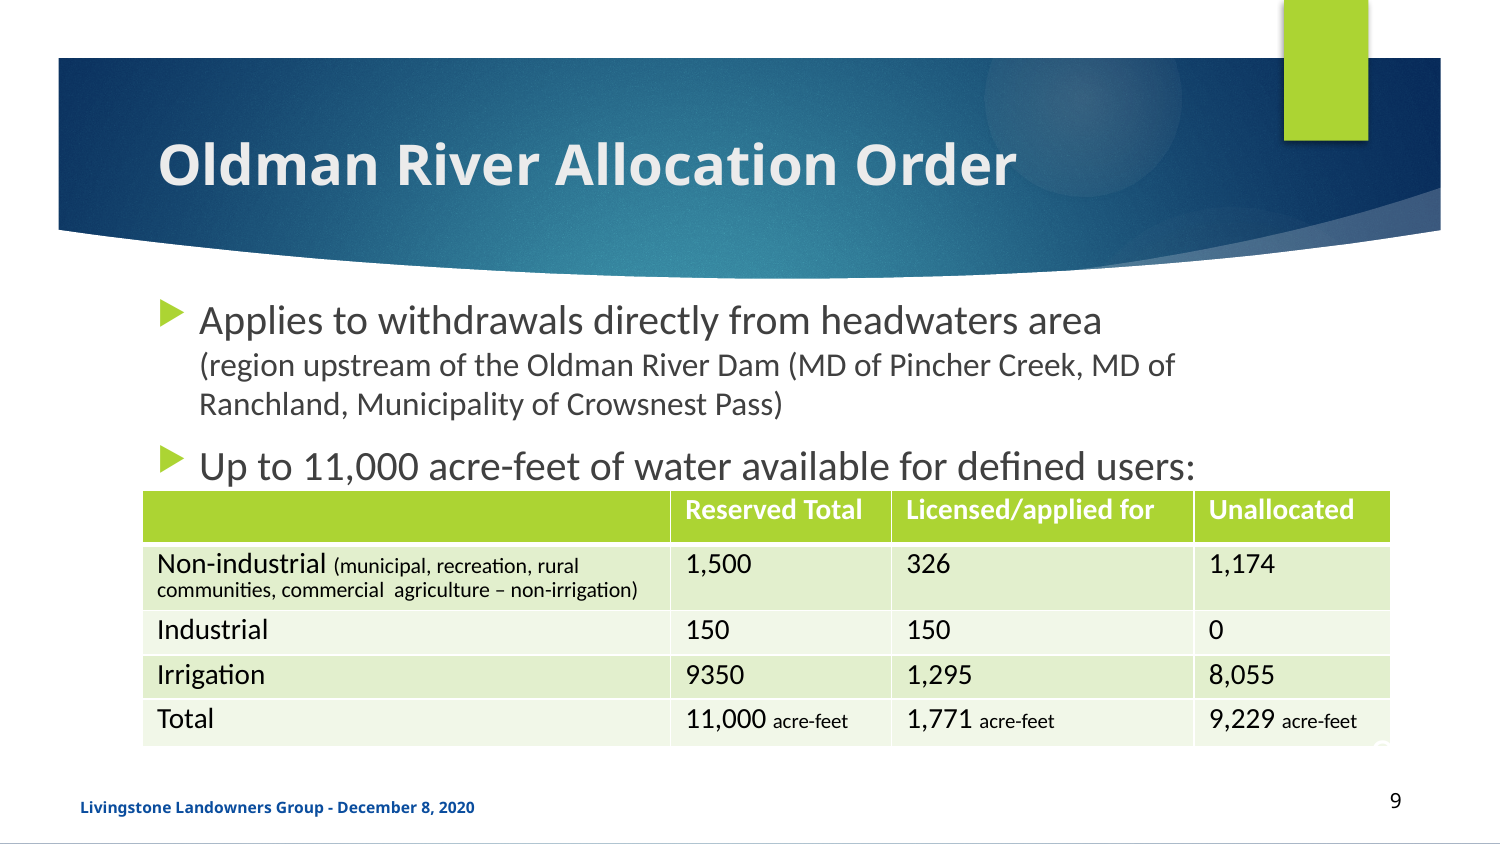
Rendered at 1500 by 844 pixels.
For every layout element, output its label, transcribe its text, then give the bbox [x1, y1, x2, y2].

table_cell 9,229 acre-feet [1195, 700, 1390, 746]
table_cell Irrigation [143, 656, 670, 698]
table_cell 9350 [671, 656, 891, 698]
table_cell 1,295 [892, 656, 1193, 698]
table_header [143, 491, 670, 542]
table_cell Industrial [143, 611, 670, 654]
table_cell 0 [1195, 611, 1390, 654]
table_cell Total [143, 700, 670, 746]
table_cell 150 [671, 611, 891, 654]
list Applies to withdrawals directly from headwaters area (region upstream of the Oldman River Dam (MD of Pincher Creek, MD of Ranchland, Municipality of Crowsnest Pass) Up to 11,000 acre-feet of water available for defined users: [142, 285, 1220, 490]
table_cell 326 [892, 547, 1193, 610]
table_cell 1,771 acre-feet [892, 700, 1193, 746]
table_header Licensed/applied for [892, 491, 1193, 542]
title Oldman River Allocation Order [142, 119, 1220, 207]
table_cell 8,055 [1195, 656, 1390, 698]
table_header Reserved Total [671, 491, 891, 542]
table_cell 150 [892, 611, 1193, 654]
table_cell 11,000 acre-feet [671, 700, 891, 746]
slide_number 99 9 [1344, 729, 1448, 824]
table_cell Non-industrial (municipal, recreation, rural communities, commercial agriculture – non-irrigation) [143, 547, 670, 610]
table_header Unallocated [1195, 491, 1390, 542]
table_cell 1,500 [671, 547, 891, 610]
table_cell 1,174 [1195, 547, 1390, 610]
footer Livingstone Landowners Group - December 8, 2020 [65, 786, 540, 824]
